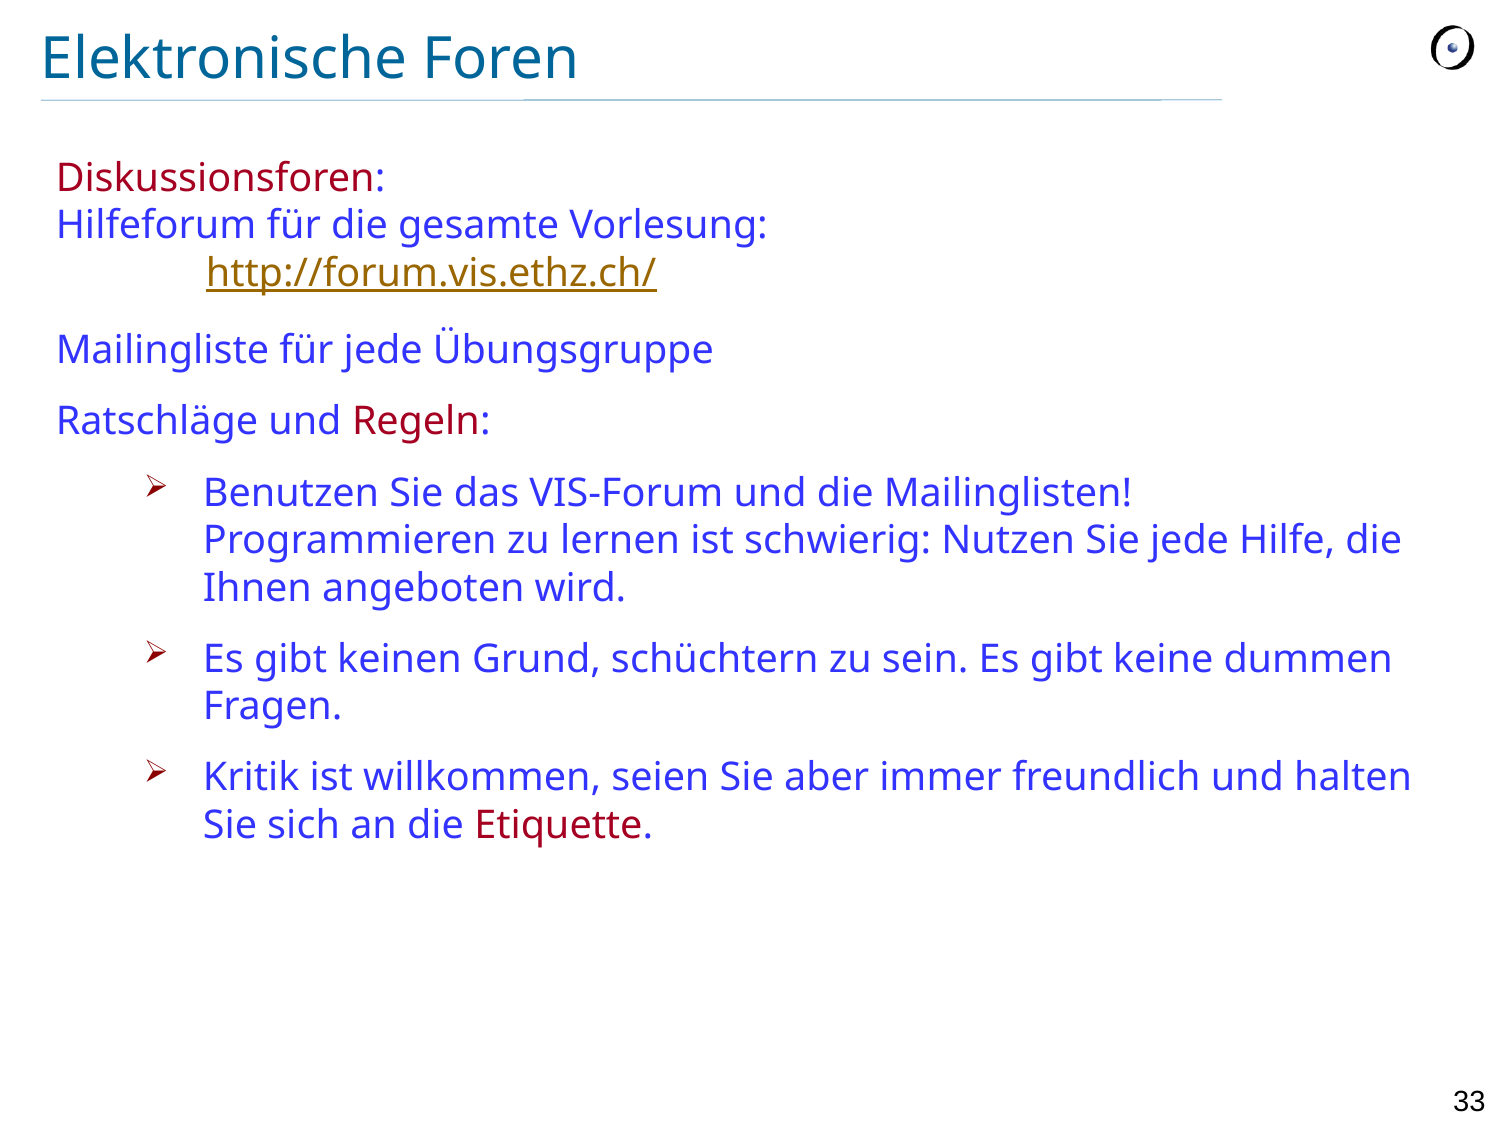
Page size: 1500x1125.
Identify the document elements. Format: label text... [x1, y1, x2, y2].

title Elektronische Foren [40, 18, 1344, 91]
list Diskussionsforen: Hilfeforum für die gesamte Vorlesung: http://forum.vis.ethz.ch/ Mailingliste für jede Übungsgruppe Ratschläge und Regeln: Benutzen Sie das VIS-Forum und die Mailinglisten! Programmieren zu lernen ist schwierig: Nutzen Sie jede Hilfe, die Ihnen angeboten wird. Es gibt keinen Grund, schüchtern zu sein. Es gibt keine dummen Fragen. Kritik ist willkommen, seien Sie aber immer freundlich und halten Sie sich an die Etiquette. [40, 143, 1451, 1071]
picture [1429, 20, 1476, 72]
